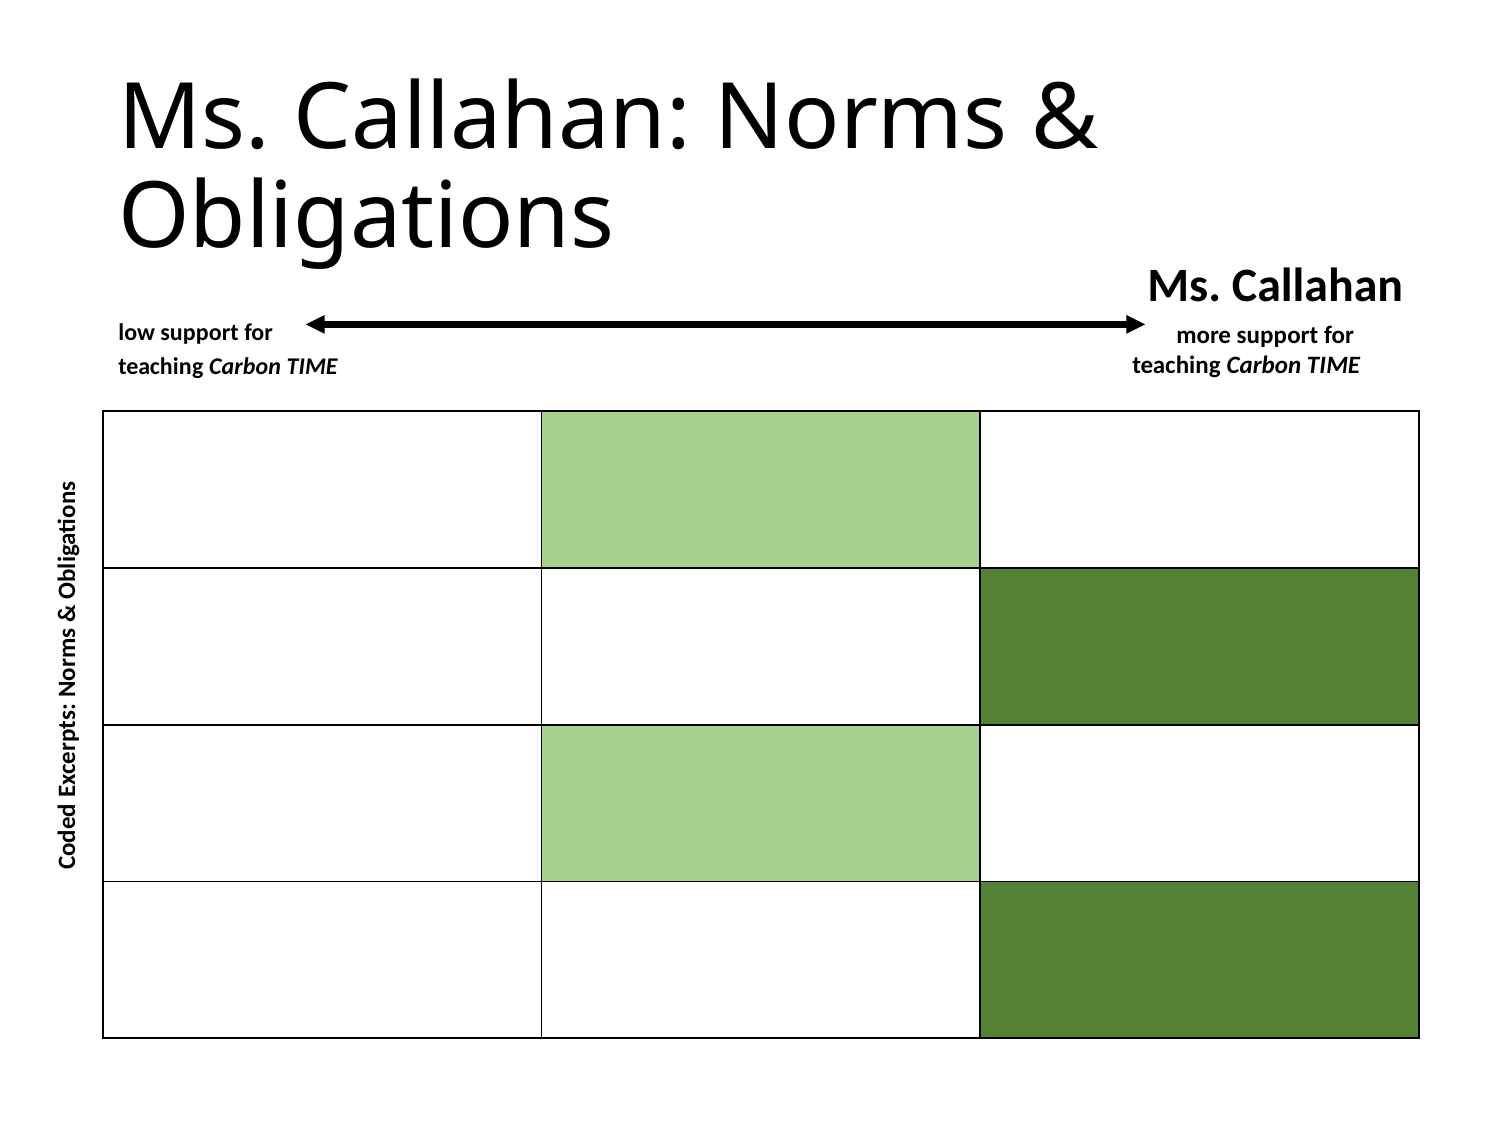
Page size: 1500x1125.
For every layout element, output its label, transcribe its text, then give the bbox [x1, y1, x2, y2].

table_cell [104, 882, 541, 1037]
table_cell [542, 726, 979, 881]
table_cell [542, 569, 979, 724]
table_cell [981, 726, 1418, 881]
text_box Coded Excerpts: Norms & Obligations [42, 477, 102, 885]
table_cell [981, 569, 1418, 724]
table_cell [981, 882, 1418, 1037]
table_cell [104, 726, 541, 881]
table_cell [104, 569, 541, 724]
table_header [981, 412, 1418, 567]
title Ms. Callahan: Norms & Obligations [103, 59, 1420, 278]
list Ms. Callahan low support for teaching Carbon TIME [103, 252, 1419, 388]
table_header [104, 412, 541, 567]
text_box more support for teaching Carbon TIME [1117, 311, 1375, 387]
table_cell [542, 882, 979, 1037]
table_header [542, 412, 979, 567]
